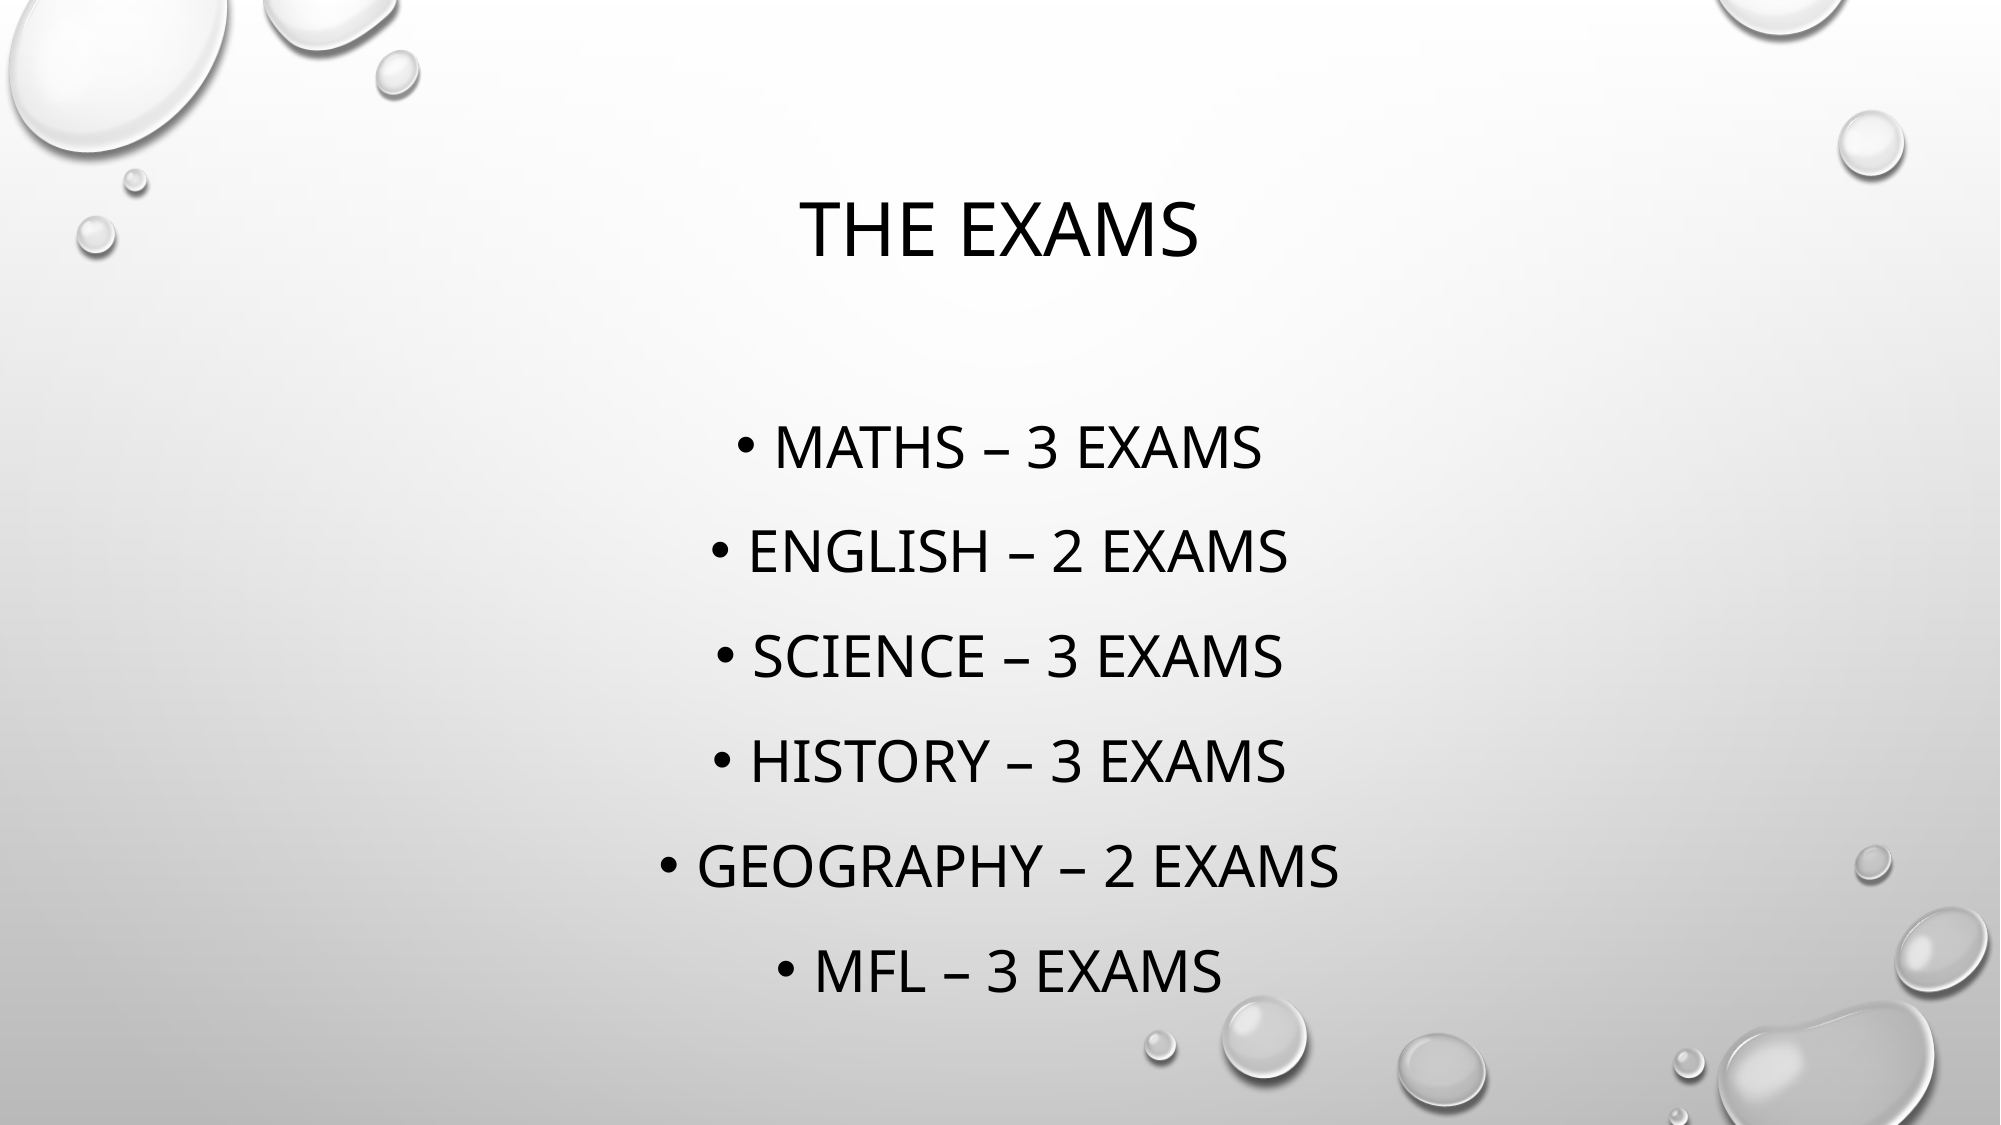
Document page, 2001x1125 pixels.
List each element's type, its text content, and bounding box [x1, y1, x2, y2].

list Maths – 3 exams English – 2 exams Science – 3 exams History – 3 exams Geography – 2 exams MFL – 3 exams [149, 388, 1850, 950]
title The exams [149, 101, 1851, 364]
picture [0, 0, 2000, 1125]
